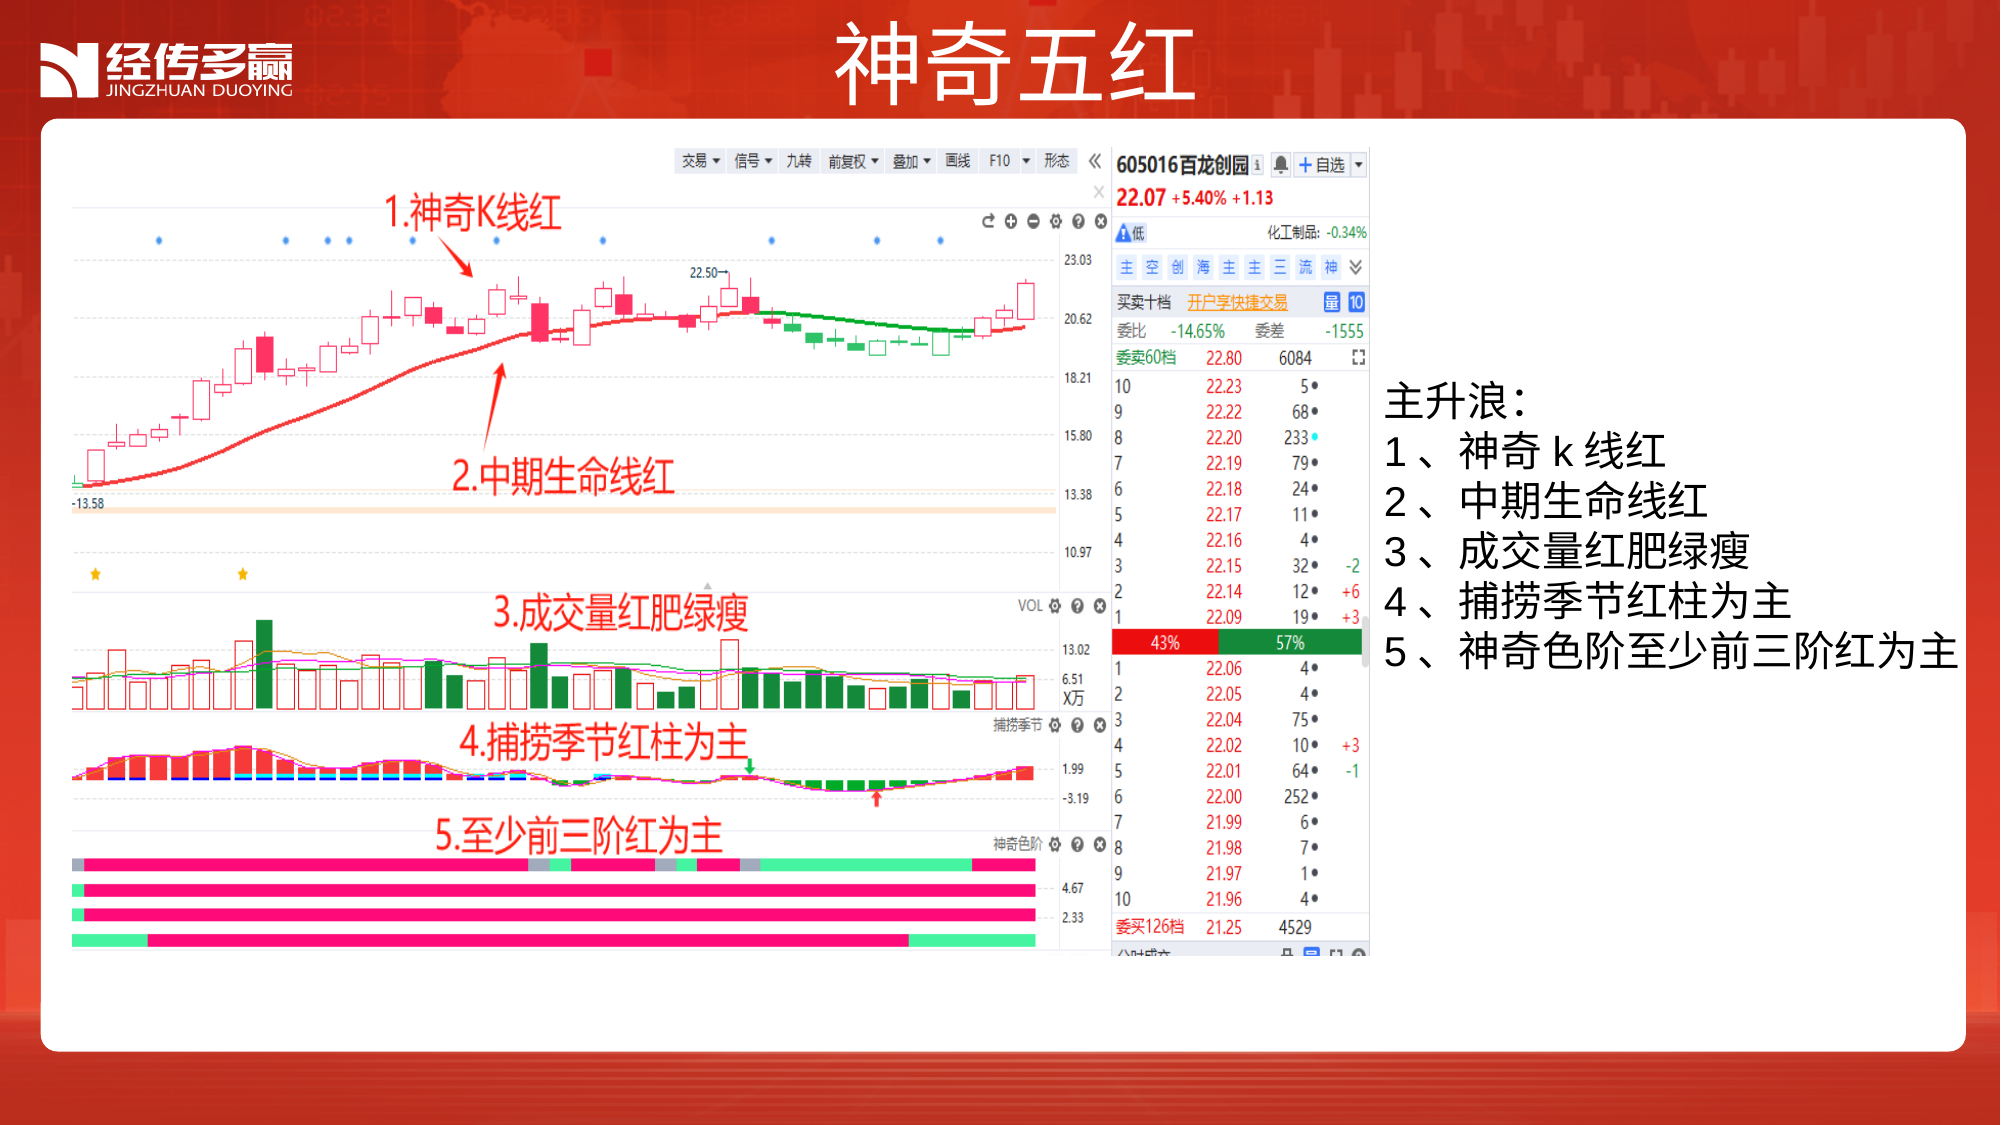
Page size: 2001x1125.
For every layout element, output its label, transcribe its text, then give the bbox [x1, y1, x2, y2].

picture [72, 147, 1370, 956]
text_box 神奇五红 [487, 0, 1544, 125]
picture [1544, 0, 2000, 367]
picture [0, 0, 2000, 1125]
text_box 主升浪： 1、神奇k线红 2、中期生命线红 3、成交量红肥绿瘦 4、捕捞季节红柱为主 5、神奇色阶至少前三阶红为主 [1370, 367, 2000, 452]
